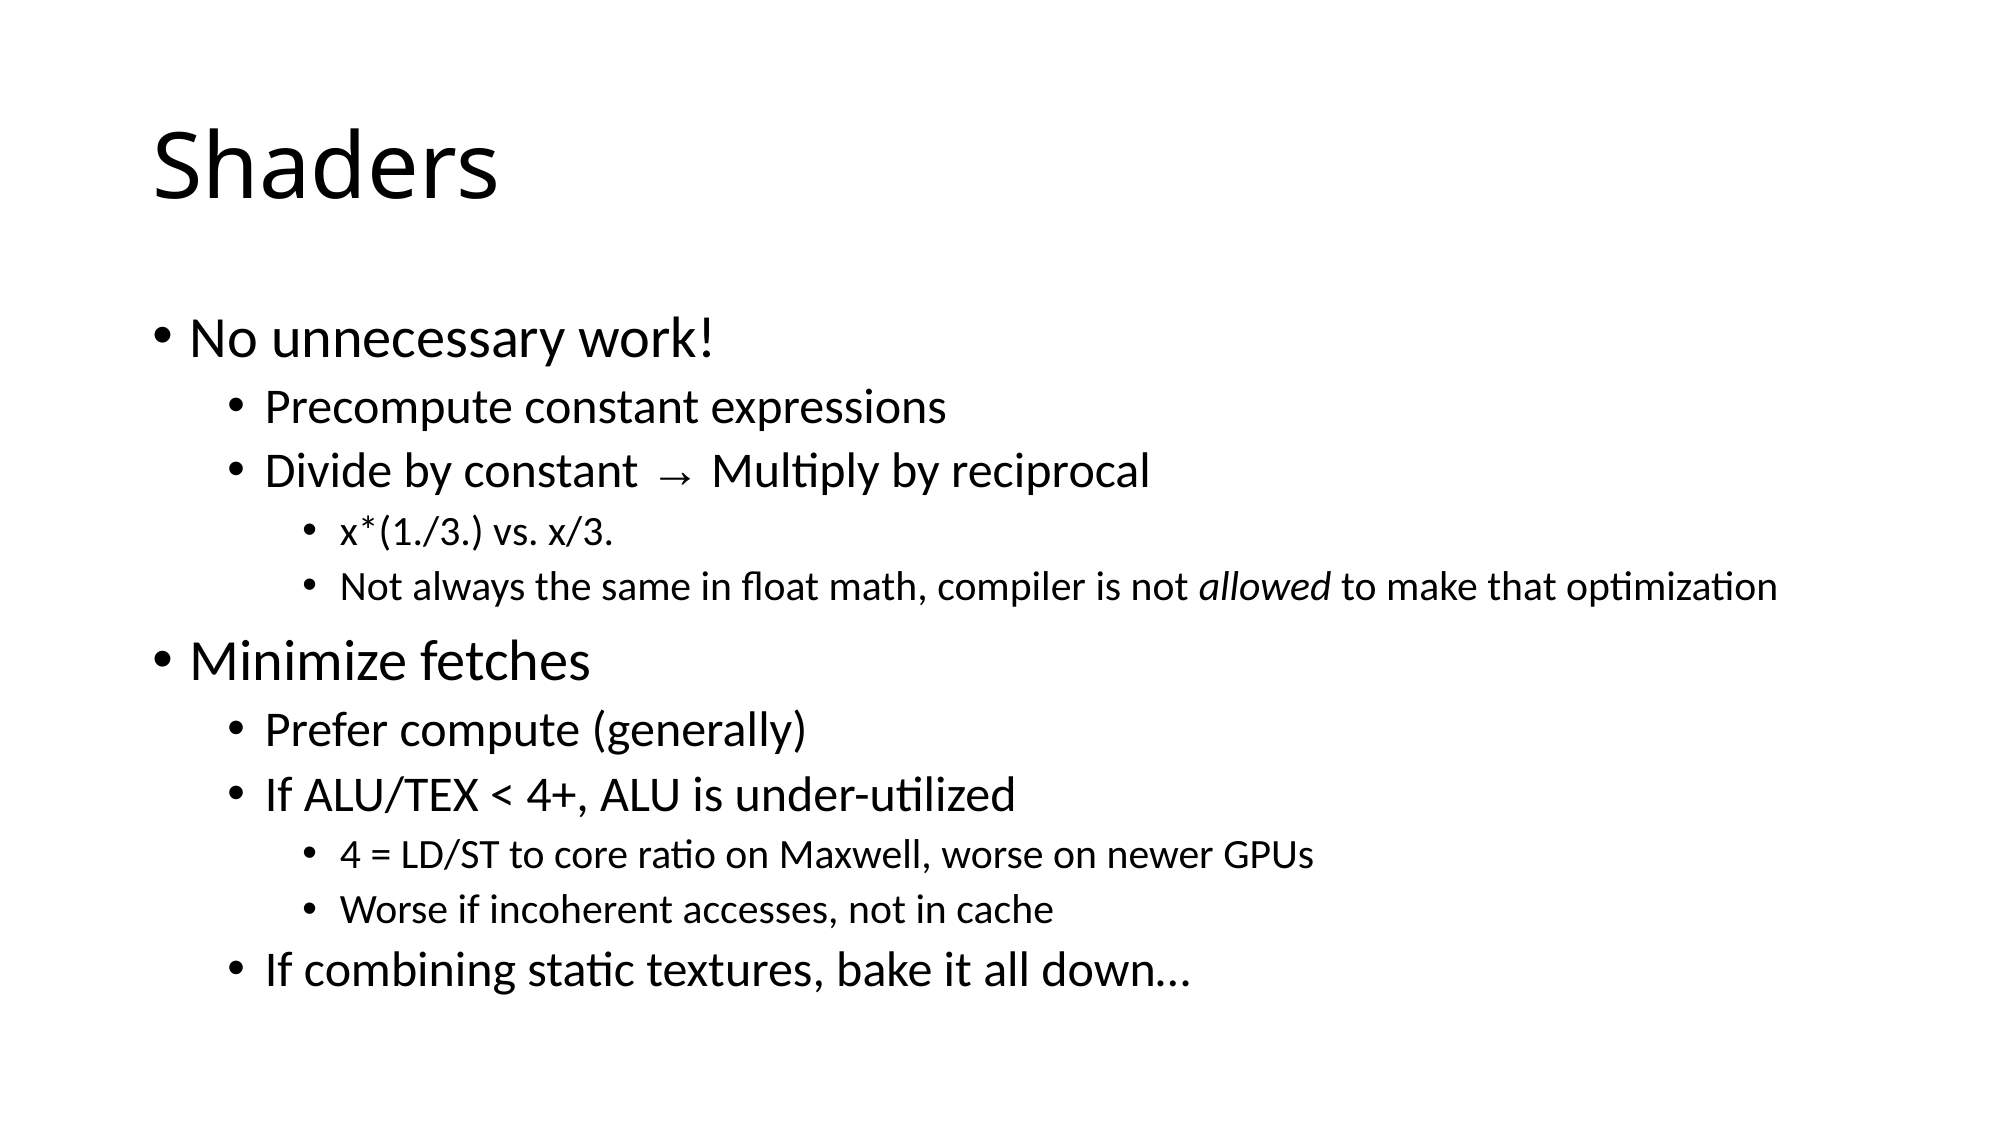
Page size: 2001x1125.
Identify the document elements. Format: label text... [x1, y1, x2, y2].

list No unnecessary work! Precompute constant expressions Divide by constant → Multiply by reciprocal x*(1./3.) vs. x/3. Not always the same in float math, compiler is not allowed to make that optimization Minimize fetches Prefer compute (generally) If ALU/TEX < 4+, ALU is under-utilized 4 = LD/ST to core ratio on Maxwell, worse on newer GPUs Worse if incoherent accesses, not in cache If combining static textures, bake it all down… [137, 299, 1863, 1014]
title Shaders [137, 59, 1863, 278]
